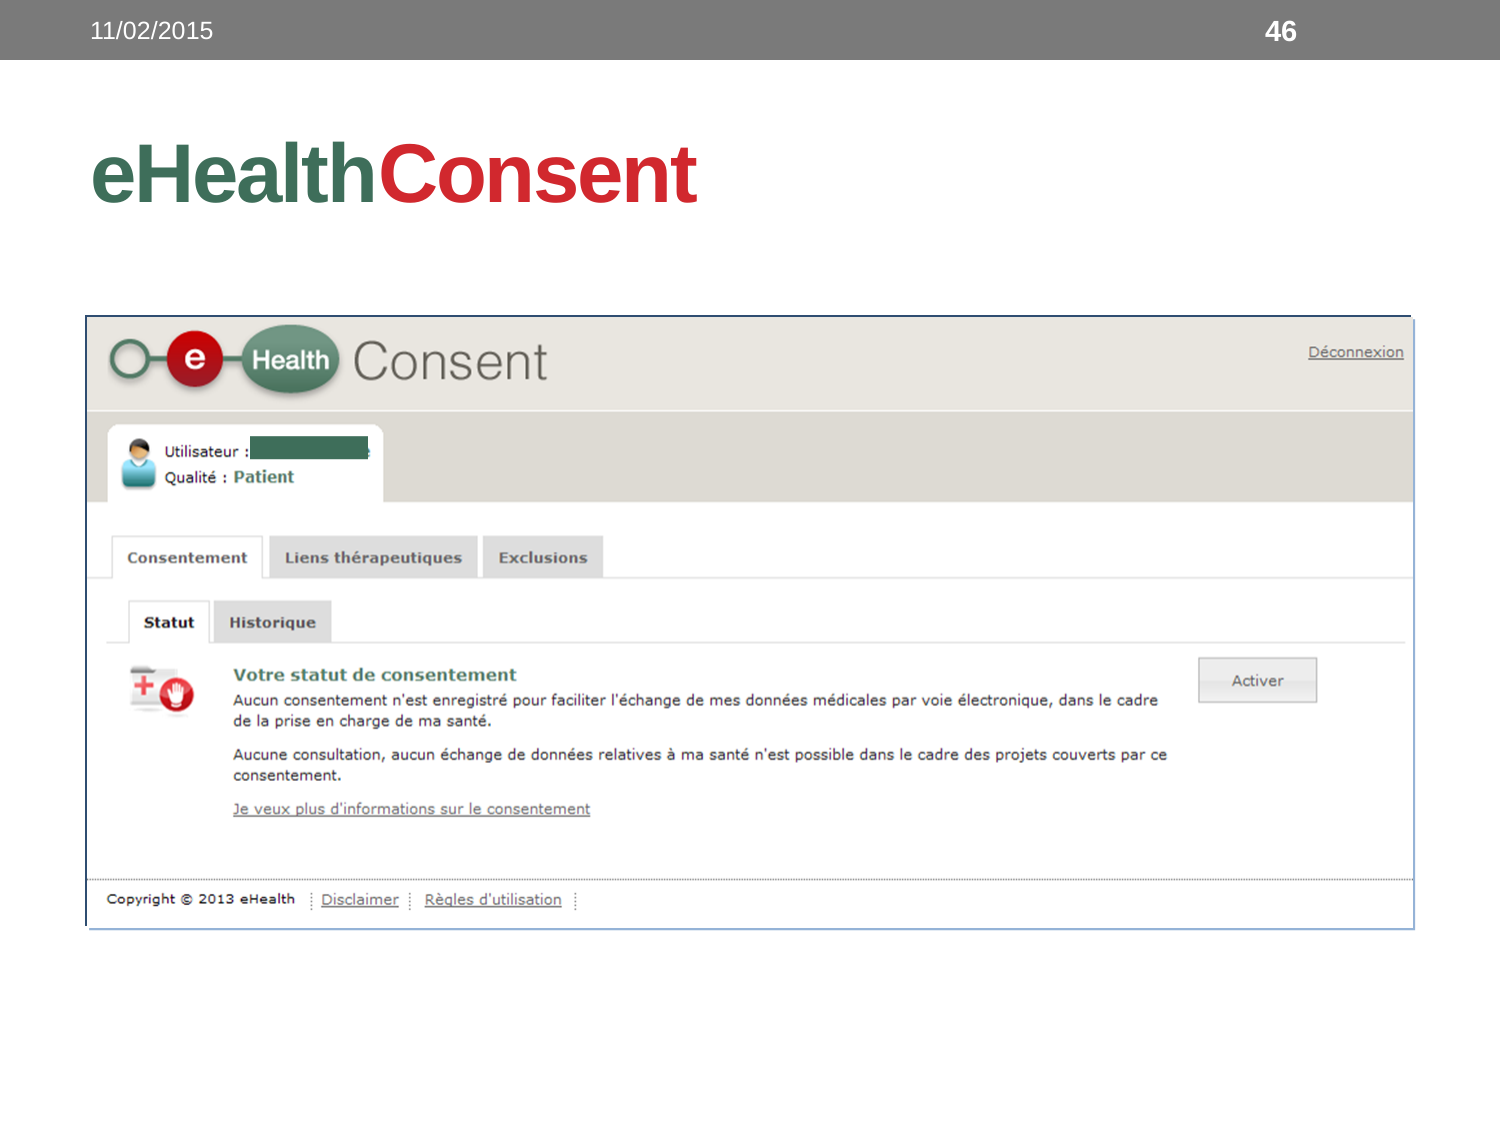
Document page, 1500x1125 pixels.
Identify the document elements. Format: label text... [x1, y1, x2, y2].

title eHealthConsent [75, 87, 1425, 250]
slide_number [75, 3, 550, 57]
slide_number 46 [1250, 3, 1425, 57]
picture [83, 314, 1417, 931]
